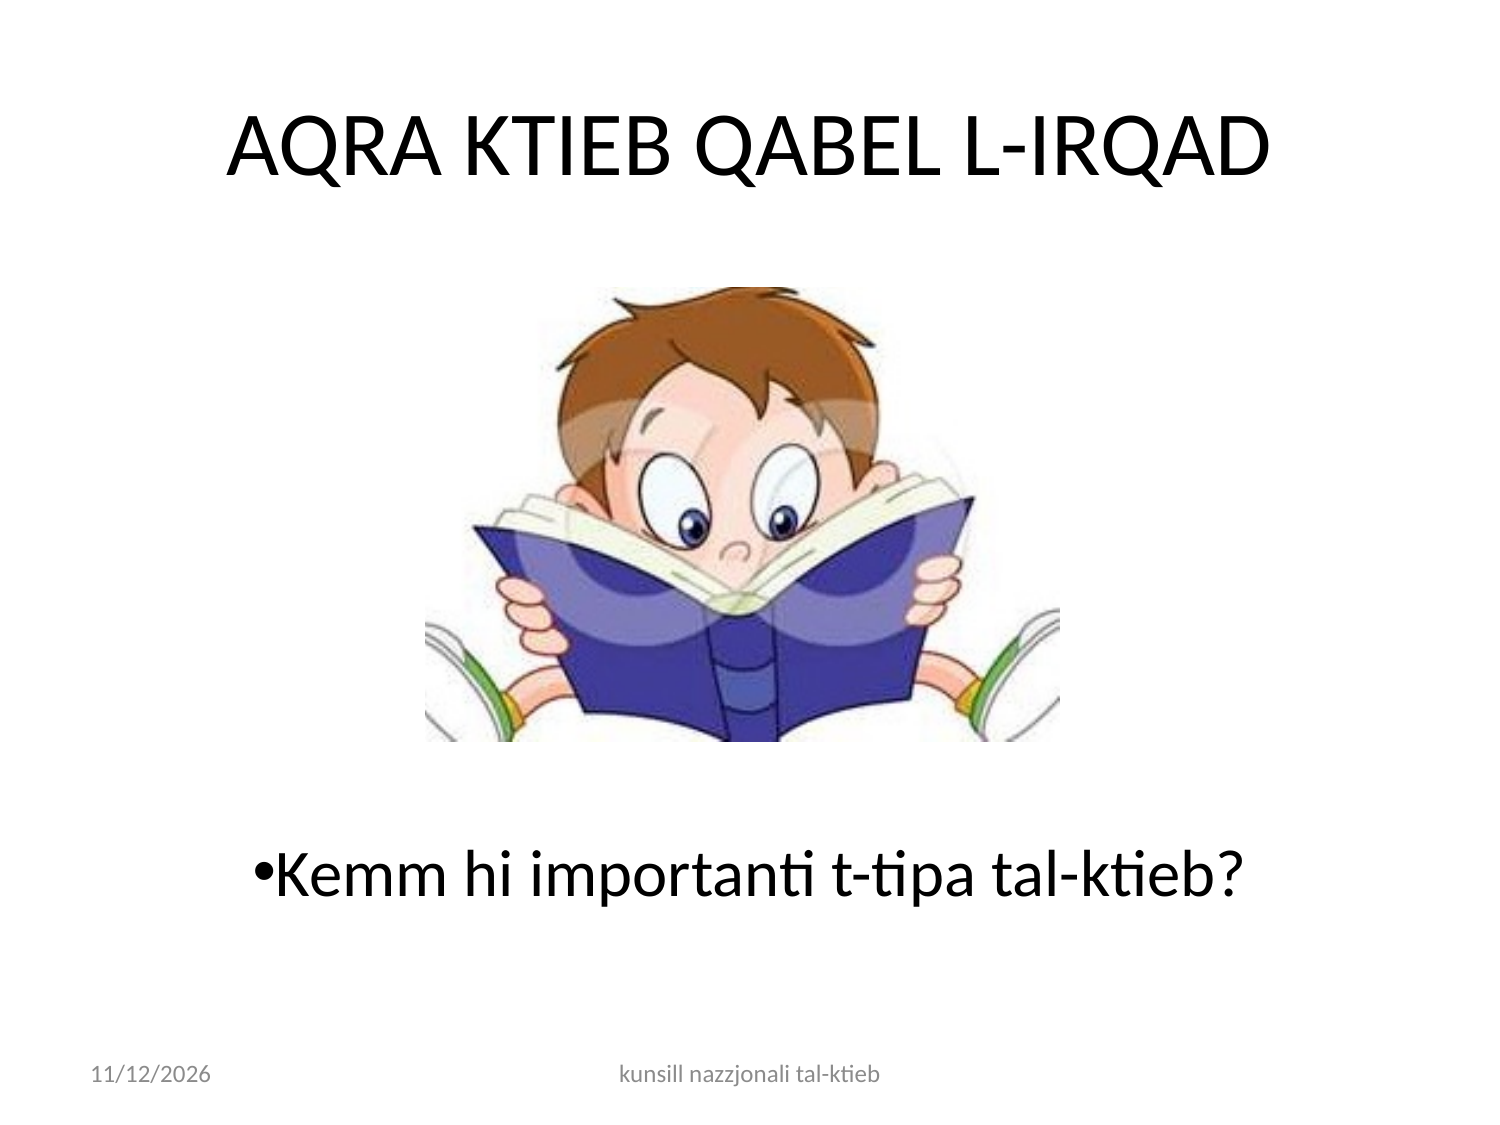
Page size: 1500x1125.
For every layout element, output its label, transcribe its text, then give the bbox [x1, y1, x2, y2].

title AQRA KTIEB QABEL L-IRQAD [75, 45, 1425, 233]
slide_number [75, 1042, 425, 1103]
list Kemm hi importanti t-tipa tal-ktieb? [75, 262, 1425, 1005]
footer kunsill nazzjonali tal-ktieb [512, 1042, 988, 1103]
picture [424, 287, 1060, 742]
